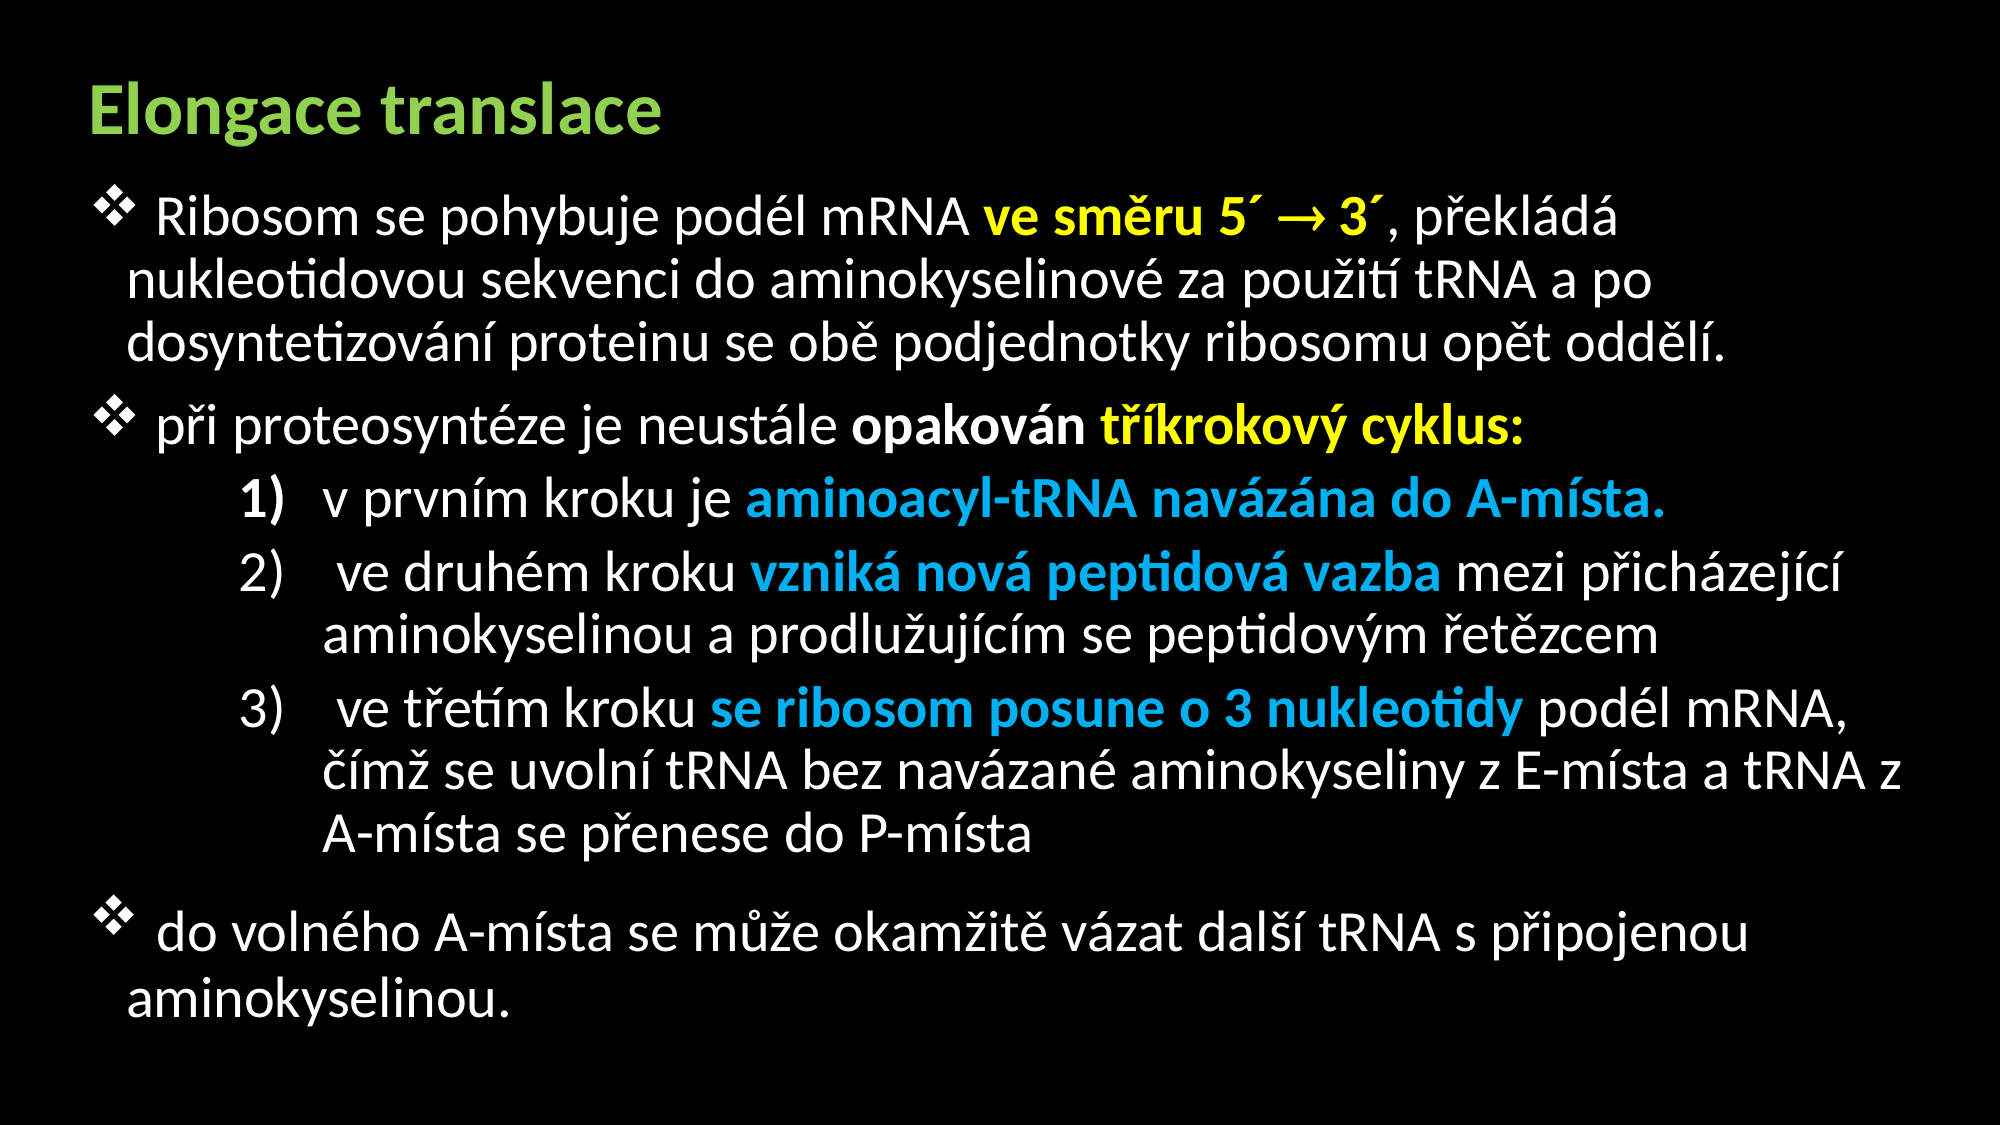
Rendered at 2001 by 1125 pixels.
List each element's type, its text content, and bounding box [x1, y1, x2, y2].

list Ribosom se pohybuje podél mRNA ve směru 5´  3´, překládá nukleotidovou sekvenci do aminokyselinové za použití tRNA a po dosyntetizování proteinu se obě podjednotky ribosomu opět oddělí. při proteosyntéze je neustále opakován tříkrokový cyklus: v prvním kroku je aminoacyl-tRNA navázána do A-místa. ve druhém kroku vzniká nová peptidová vazba mezi přicházející aminokyselinou a prodlužujícím se peptidovým řetězcem ve třetím kroku se ribosom posune o 3 nukleotidy podél mRNA, čímž se uvolní tRNA bez navázané aminokyseliny z E-místa a tRNA z A-místa se přenese do P-místa do volného A-místa se může okamžitě vázat další tRNA s připojenou aminokyselinou. [73, 177, 1943, 1110]
text_box Elongace translace [73, 51, 1915, 157]
